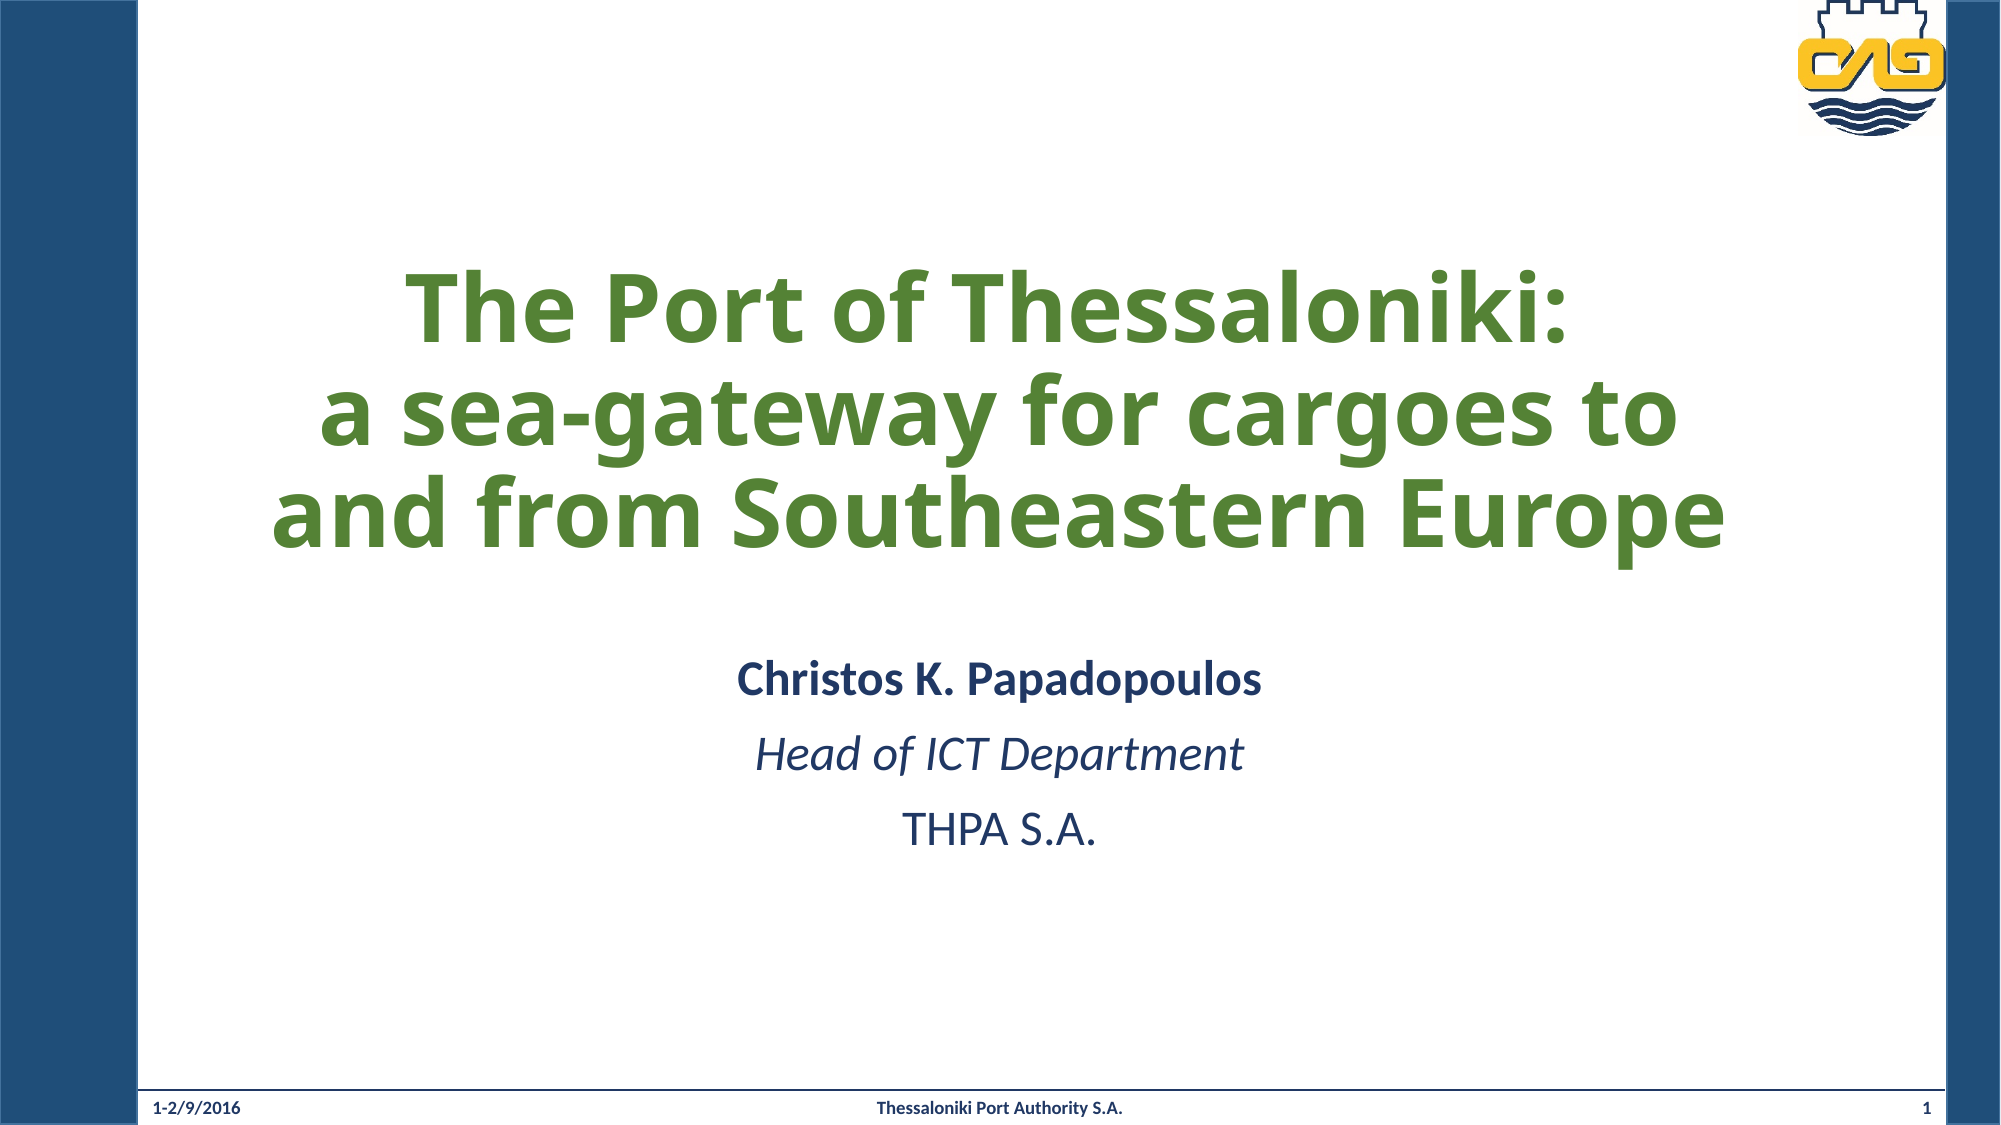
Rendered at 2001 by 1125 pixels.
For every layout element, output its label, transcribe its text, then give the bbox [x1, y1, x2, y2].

slide_number 1 [1411, 1089, 1948, 1125]
picture [1798, 0, 1946, 136]
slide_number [136, 1089, 586, 1125]
footer Thessaloniki Port Authority S.A. [586, 1089, 1411, 1125]
subtitle Christos K. Papadopoulos Head of ICT Department THPA S.A. [249, 644, 1750, 917]
title The Port of Thessaloniki: a sea-gateway for cargoes to and from Southeastern Europe [249, 184, 1750, 576]
